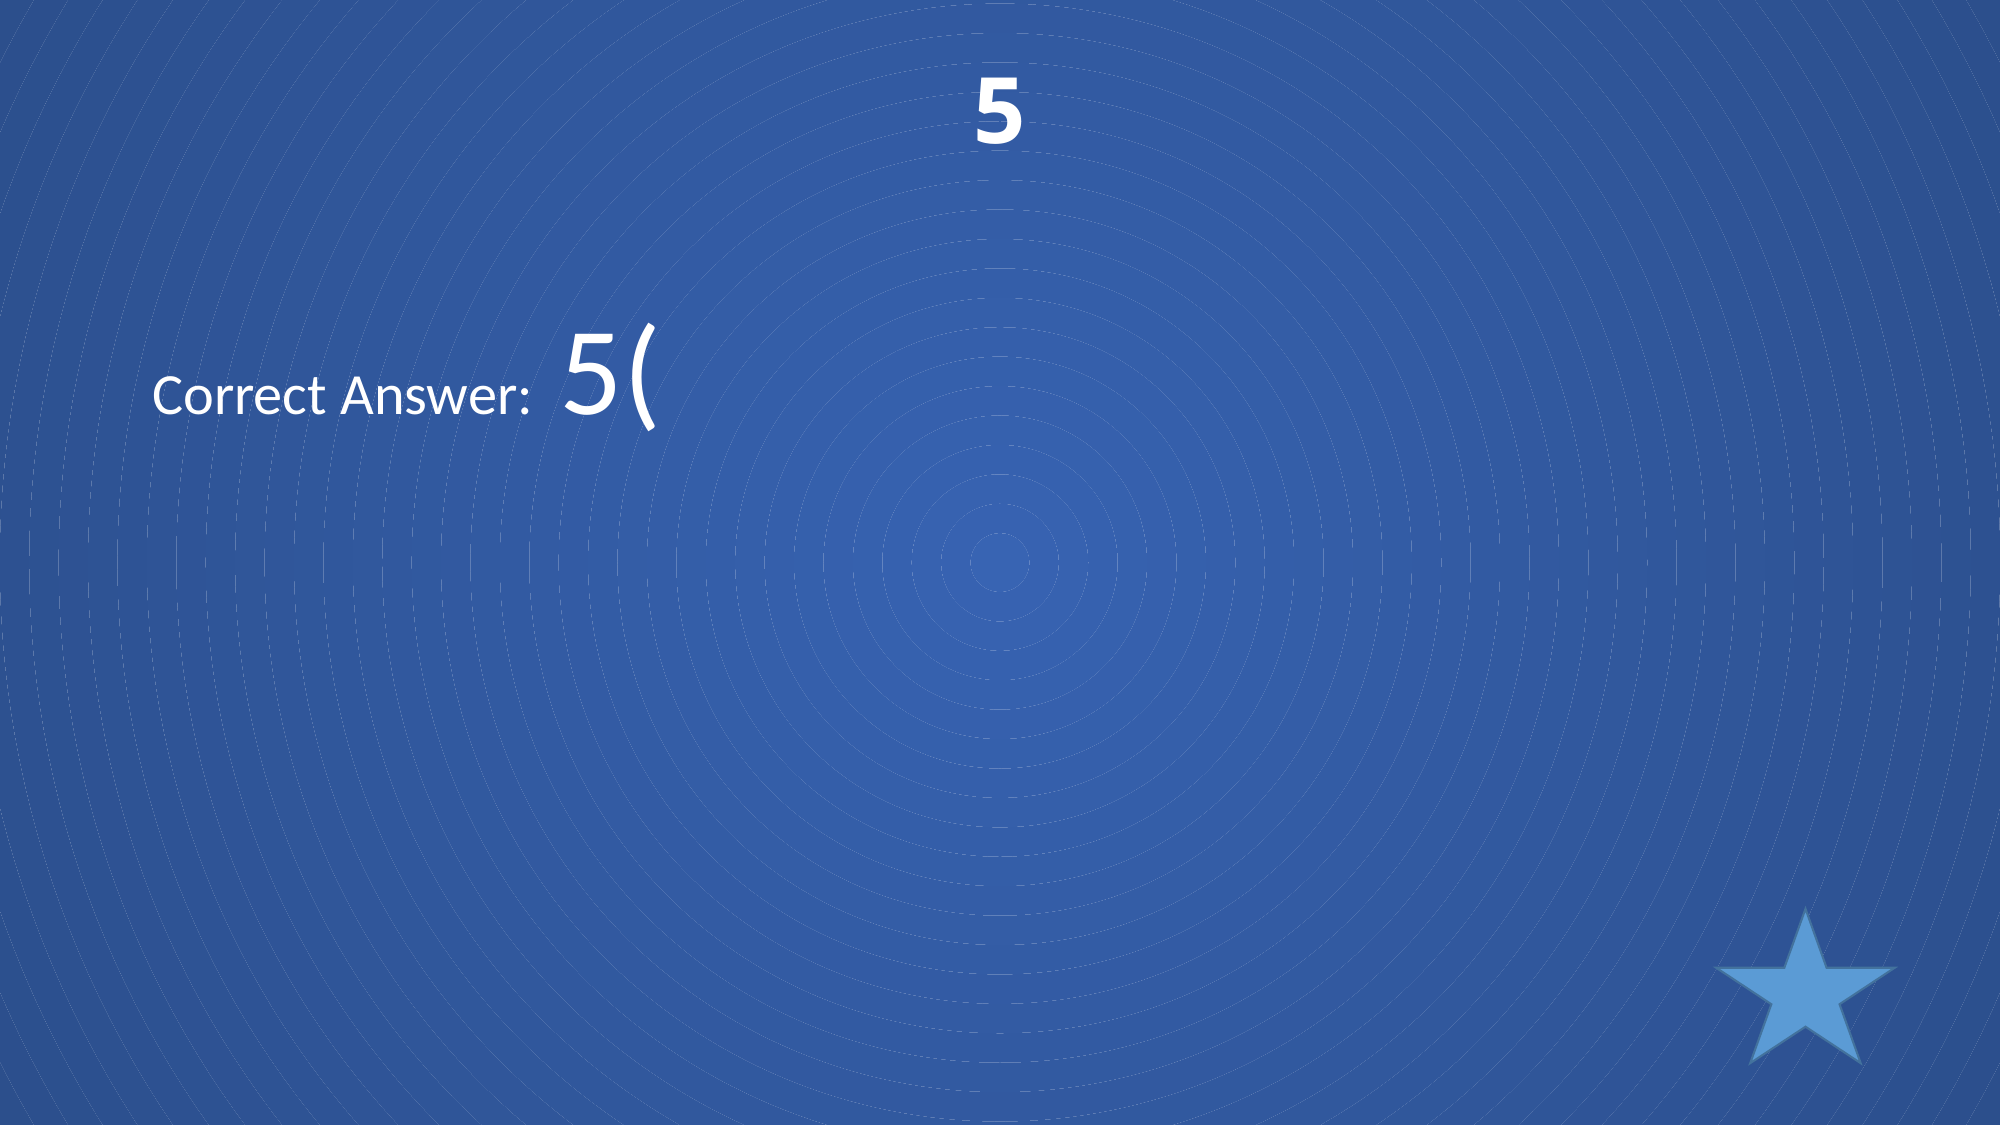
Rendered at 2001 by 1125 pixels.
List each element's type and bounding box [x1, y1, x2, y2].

text_box [1712, 905, 1899, 1066]
